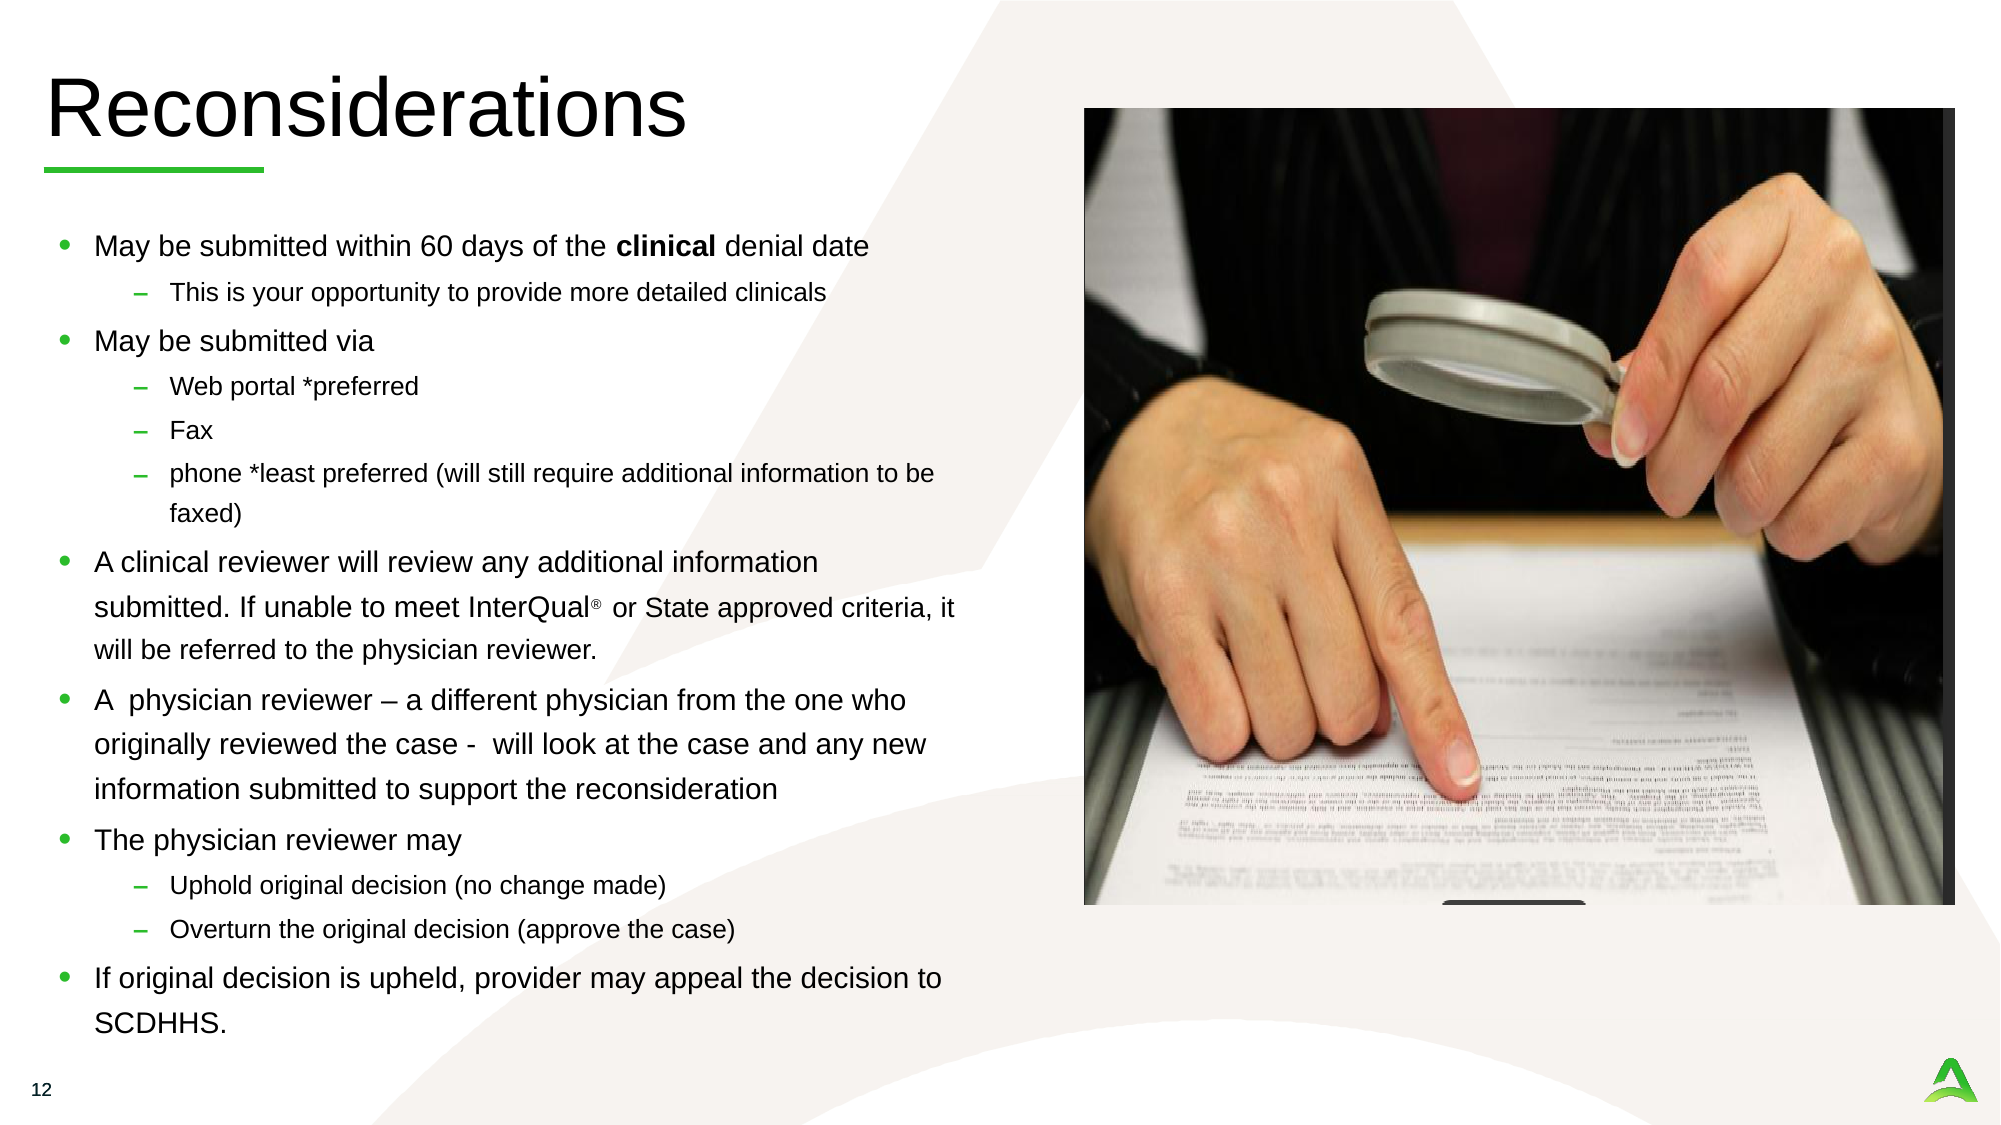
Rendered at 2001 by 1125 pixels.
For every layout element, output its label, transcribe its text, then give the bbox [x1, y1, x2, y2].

title Reconsiderations [45, 66, 1918, 152]
picture [1924, 1058, 1978, 1102]
picture [1084, 108, 1955, 905]
list May be submitted within 60 days of the clinical denial date This is your opportunity to provide more detailed clinicals May be submitted via Web portal *preferred Fax phone *least preferred (will still require additional information to be faxed) A clinical reviewer will review any additional information submitted. If unable to meet InterQual® or State approved criteria, it will be referred to the physician reviewer. A physician reviewer – a different physician from the one who originally reviewed the case - will look at the case and any new information submitted to support the reconsideration The physician reviewer may Uphold original decision (no change made) Overturn the original decision (approve the case) If original decision is upheld, provider may appeal the decision to SCDHHS. [58, 218, 957, 1059]
